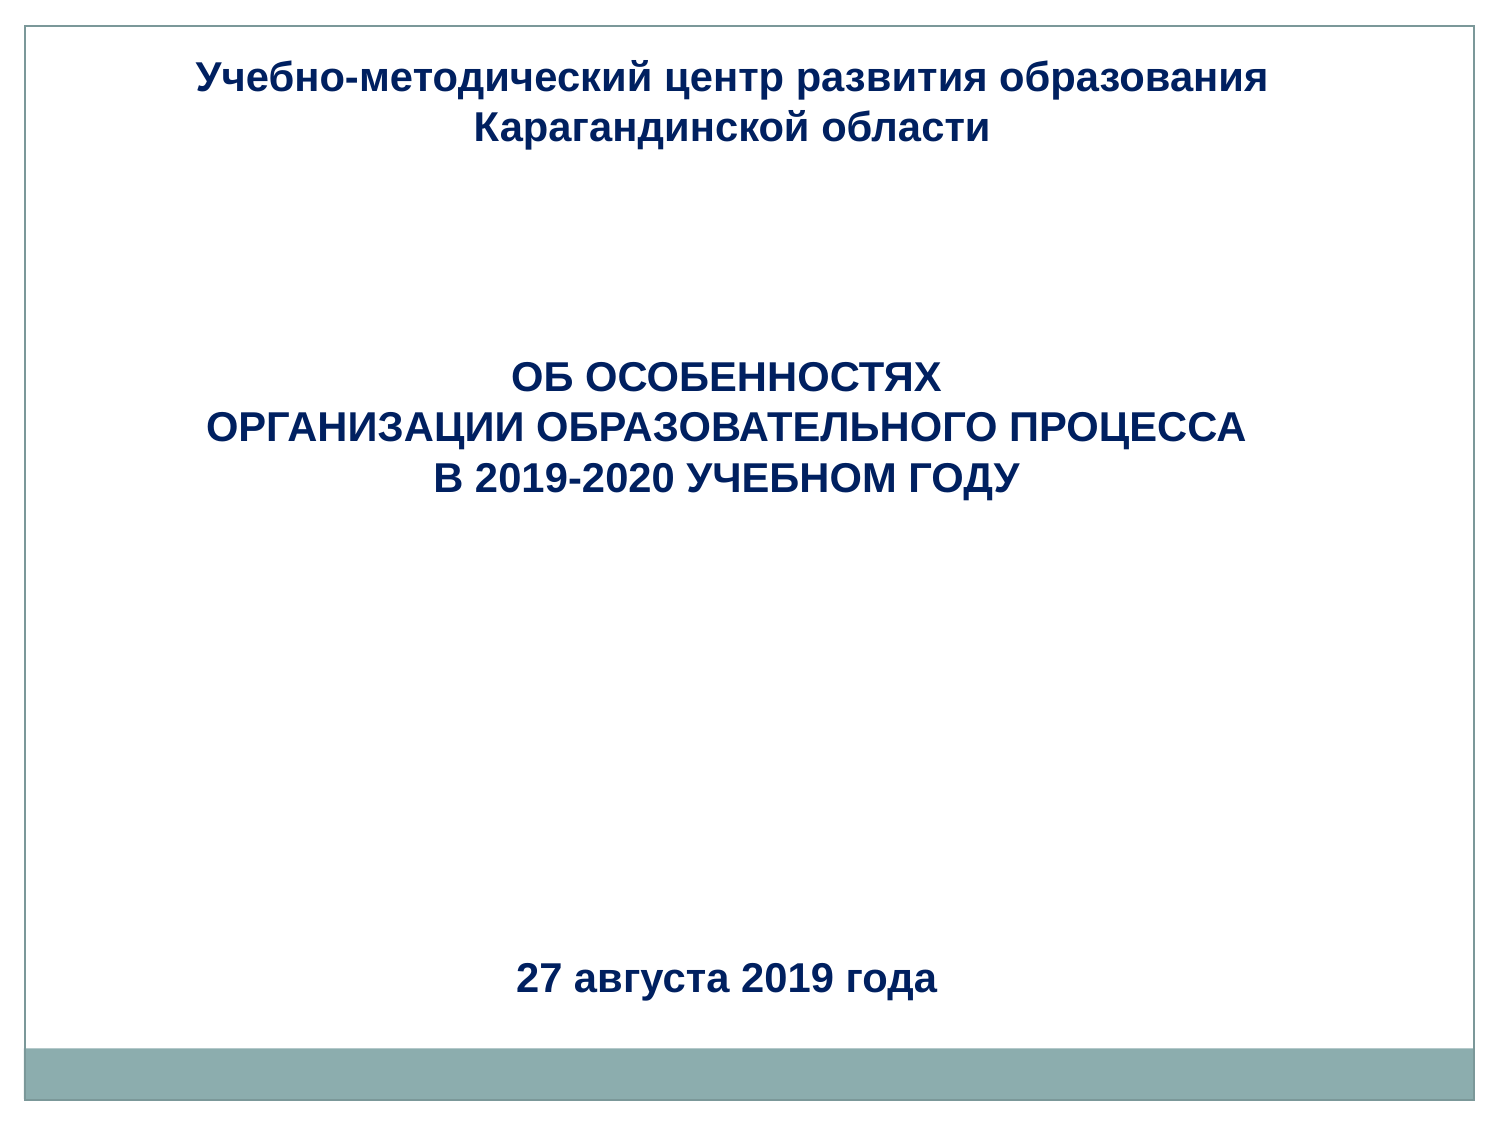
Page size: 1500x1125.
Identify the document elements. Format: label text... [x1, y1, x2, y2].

text_box Учебно-методический центр развития образования Карагандинской области ОБ ОСОБЕННОСТЯХ ОРГАНИЗАЦИИ ОБРАЗОВАТЕЛЬНОГО ПРОЦЕССА В 2019-2020 УЧЕБНОМ ГОДУ 27 августа 2019 года [41, 42, 1424, 1008]
